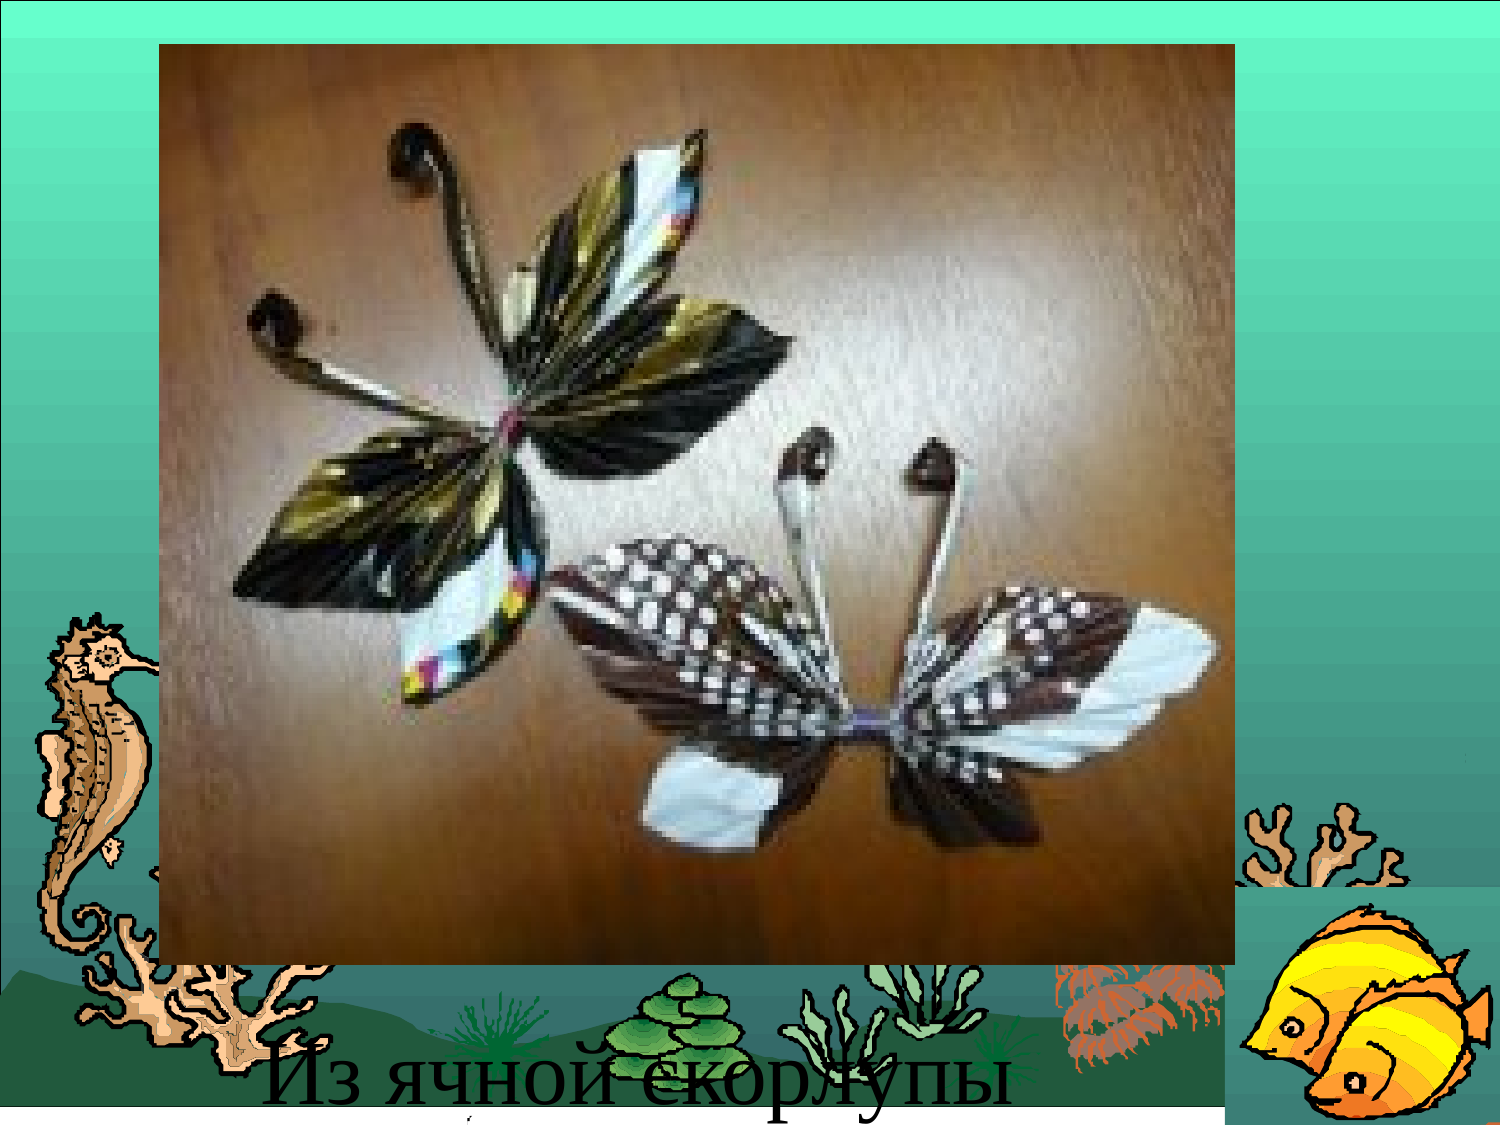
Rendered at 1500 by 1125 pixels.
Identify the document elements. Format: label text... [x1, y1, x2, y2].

title Из ячной скорлупы [0, 1011, 1275, 1125]
picture [159, 43, 1235, 965]
